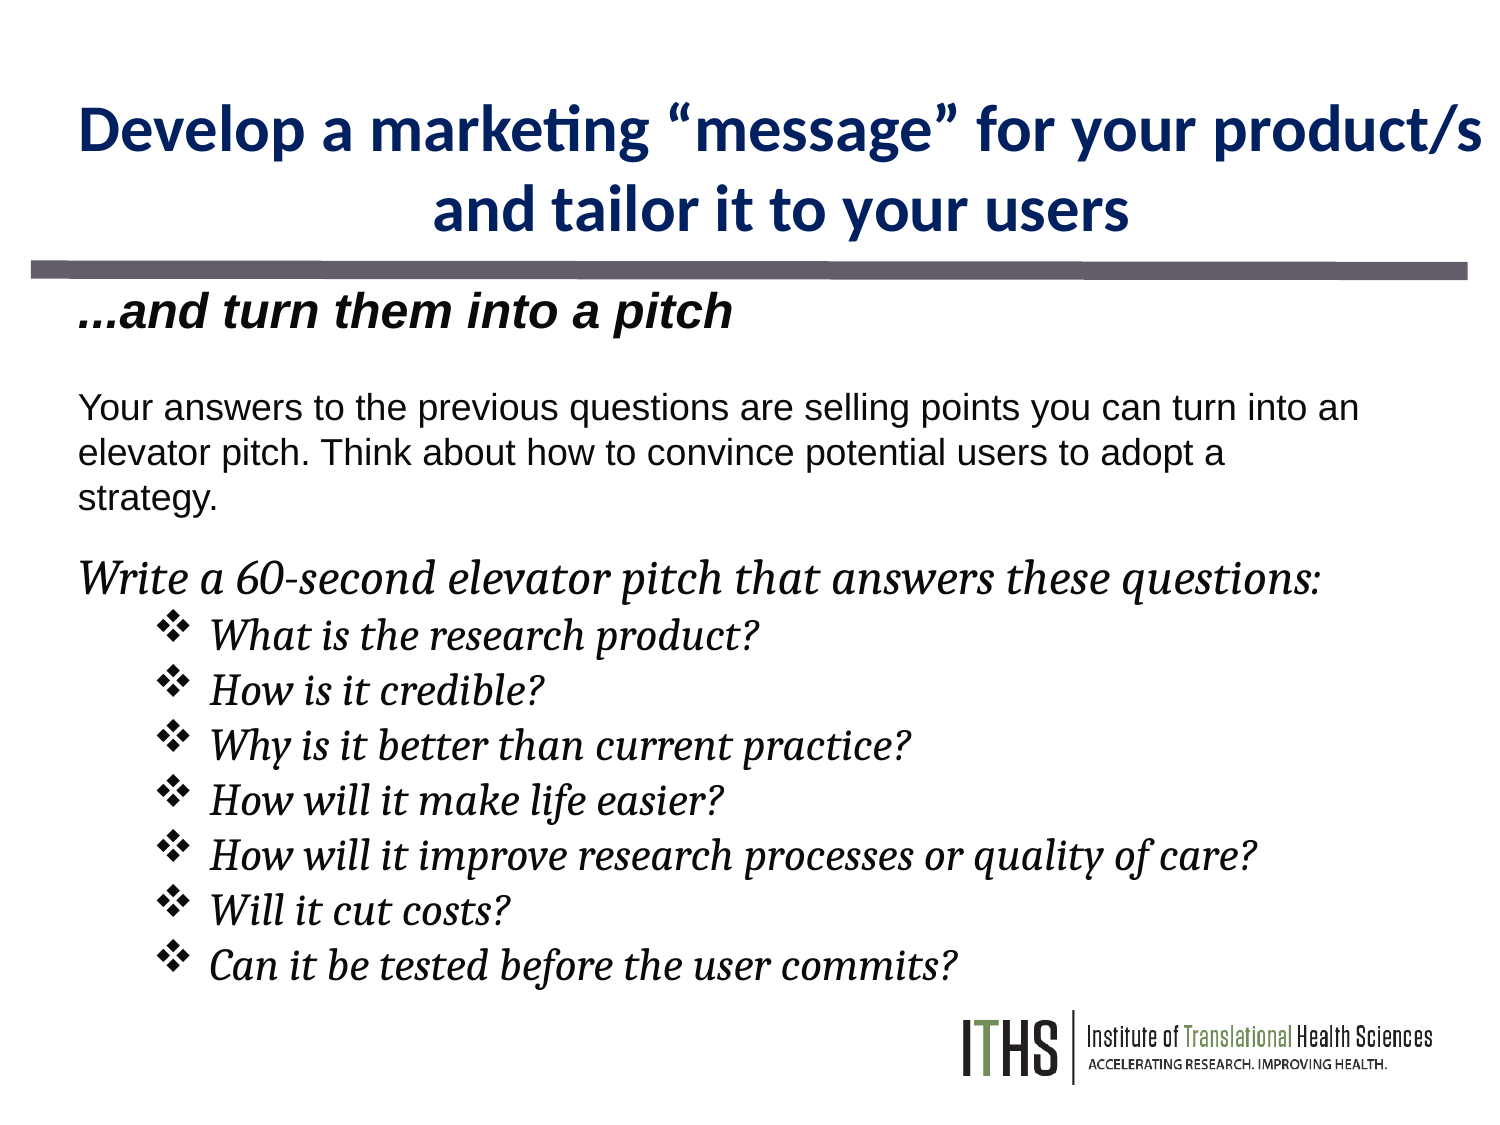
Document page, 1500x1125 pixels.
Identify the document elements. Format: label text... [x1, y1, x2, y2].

text_box Write a 60-second elevator pitch that answers these questions: What is the research product? How is it credible? Why is it better than current practice? How will it make life easier? How will it improve research processes or quality of care? Will it cut costs? Can it be tested before the user commits? [63, 537, 1468, 997]
text_box ...and turn them into a pitch Your answers to the previous questions are selling points you can turn into an elevator pitch. Think about how to convince potential users to adopt a strategy. [63, 279, 1391, 526]
text_box Develop a marketing “message” for your product/s and tailor it to your users [63, 77, 1500, 253]
picture [963, 1009, 1432, 1085]
